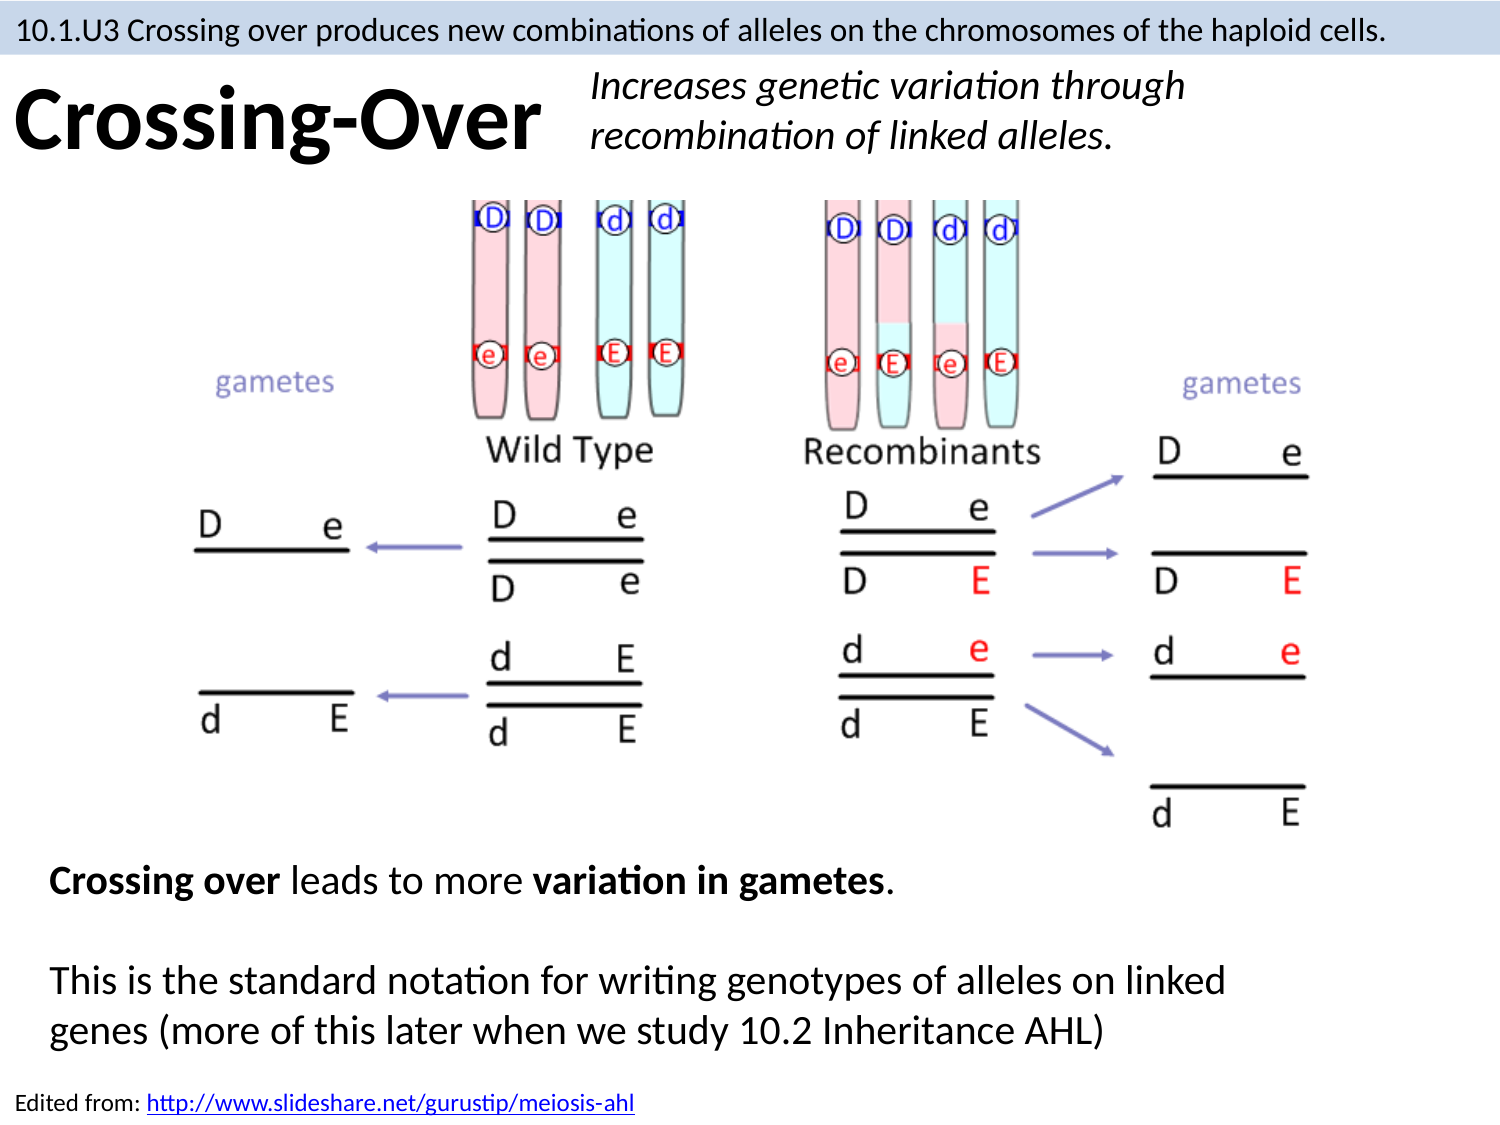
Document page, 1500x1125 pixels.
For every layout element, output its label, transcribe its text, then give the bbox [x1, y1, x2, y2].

text_box Crossing-Over [0, 50, 1288, 176]
picture [157, 200, 1343, 849]
text_box 10.1.U3 Crossing over produces new combinations of alleles on the chromosomes of the haploid cells. [0, 0, 1500, 55]
text_box Crossing over leads to more variation in gametes. This is the standard notation for writing genotypes of alleles on linked genes (more of this later when we study 10.2 Inheritance AHL) [34, 845, 1288, 1061]
text_box Edited from: http://www.slideshare.net/gurustip/meiosis-ahl [0, 1079, 663, 1125]
text_box Increases genetic variation through recombination of linked alleles. [575, 50, 1425, 166]
